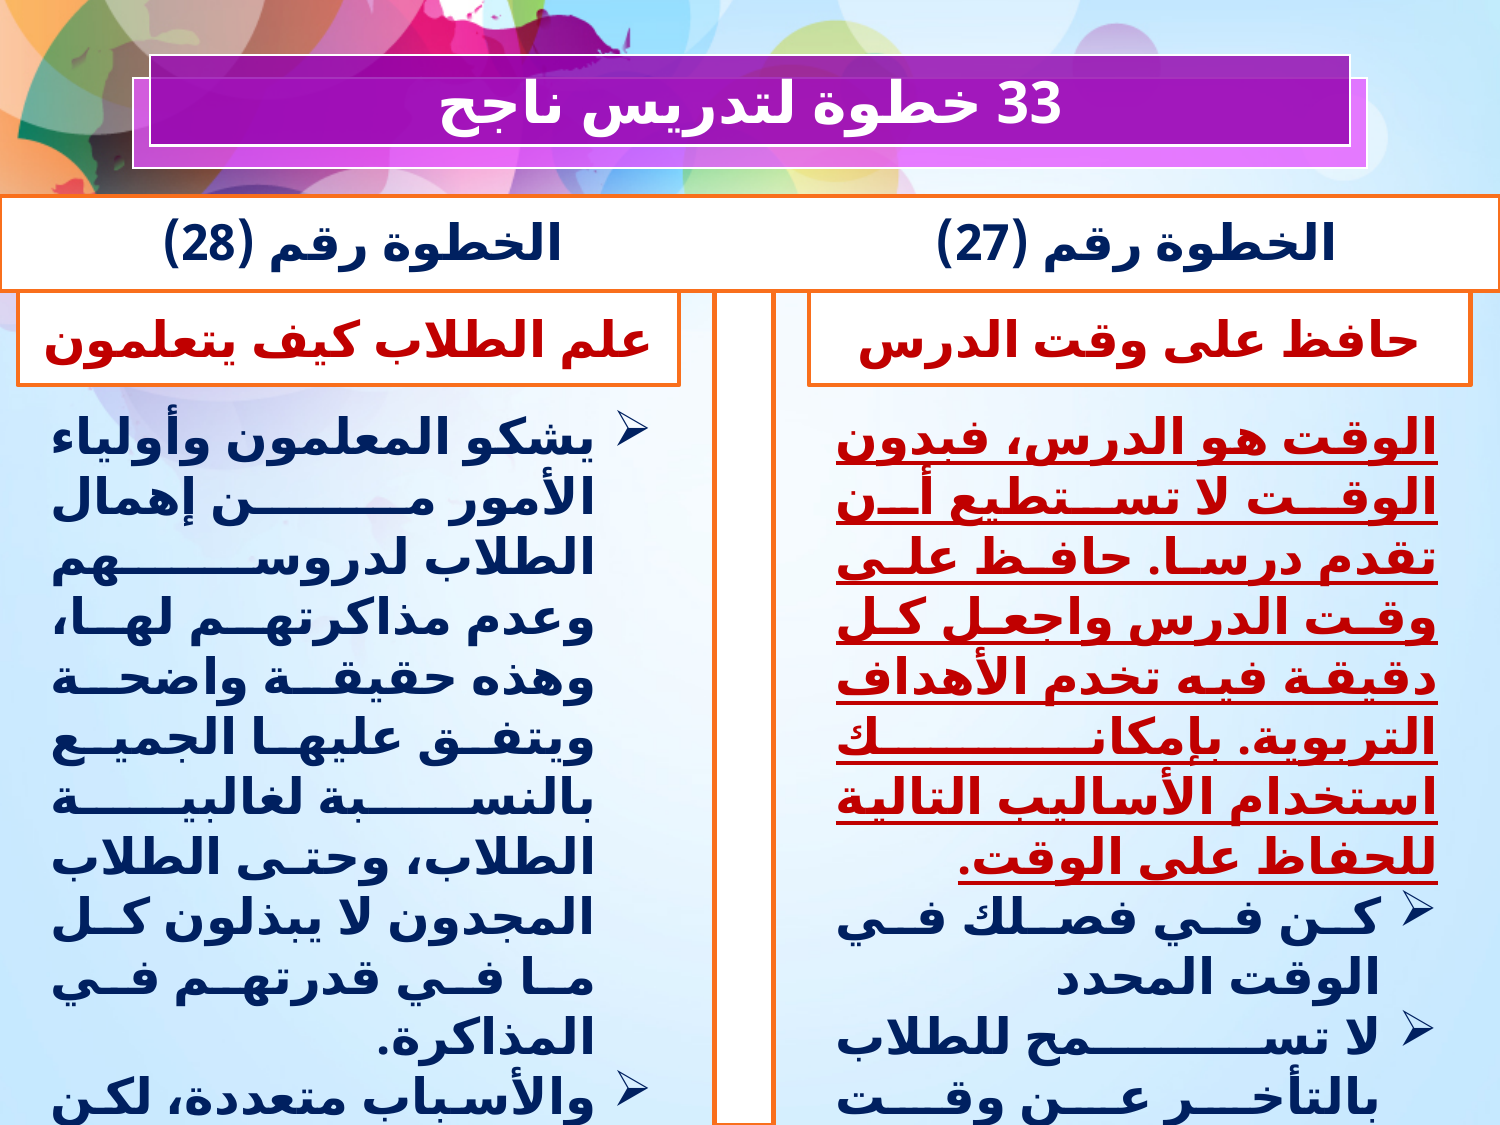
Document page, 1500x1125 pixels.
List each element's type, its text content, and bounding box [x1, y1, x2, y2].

picture [0, 0, 1500, 194]
text_box حافظ على وقت الدرس [807, 289, 1473, 387]
text_box الخطوة رقم (27) [773, 203, 1500, 278]
picture [0, 293, 712, 1125]
text_box الخطوة رقم (28) [0, 203, 727, 278]
text_box [132, 78, 177, 168]
text_box الوقت هو الدرس، فبدون الوقت لا تستطيع أن تقدم درسا. حافظ على وقت الدرس واجعل كل دقيقة فيه تخدم الأهداف التربوية. بإمكانك استخدام الأساليب التالية للحفاظ على الوقت. كن في فصلك في الوقت المحدد لا تسمح للطلاب بالتأخر عن وقت الدرس، وعودهم على الحضور قبيل دق الجرس. تقيد بقدر الإمكان بخطة الدرس، ولا تستطرد إلا للضرورة. [820, 397, 1453, 1125]
text_box [0, 194, 1500, 293]
text_box يشكو المعلمون وأولياء الأمور من إهمال الطلاب لدروسهم وعدم مذاكرتهم لها، وهذه حقيقة واضحة ويتفق عليها الجميع بالنسبة لغالبية الطلاب، وحتى الطلاب المجدون لا يبذلون كل ما في قدرتهم في المذاكرة. والأسباب متعددة، لكن هناك سبب نغفله وهو من أهم الأسباب، ألا وهو أن كثيرا من الطلاب لا يعرفون كيف يتعلمون، وكيف يذاكرون؟! [35, 397, 668, 1125]
text_box 33 خطوة لتدريس ناجح [149, 54, 1350, 146]
text_box [712, 289, 776, 1125]
picture [776, 293, 1500, 1125]
text_box علم الطلاب كيف يتعلمون [16, 289, 681, 387]
text_box [177, 113, 1323, 169]
